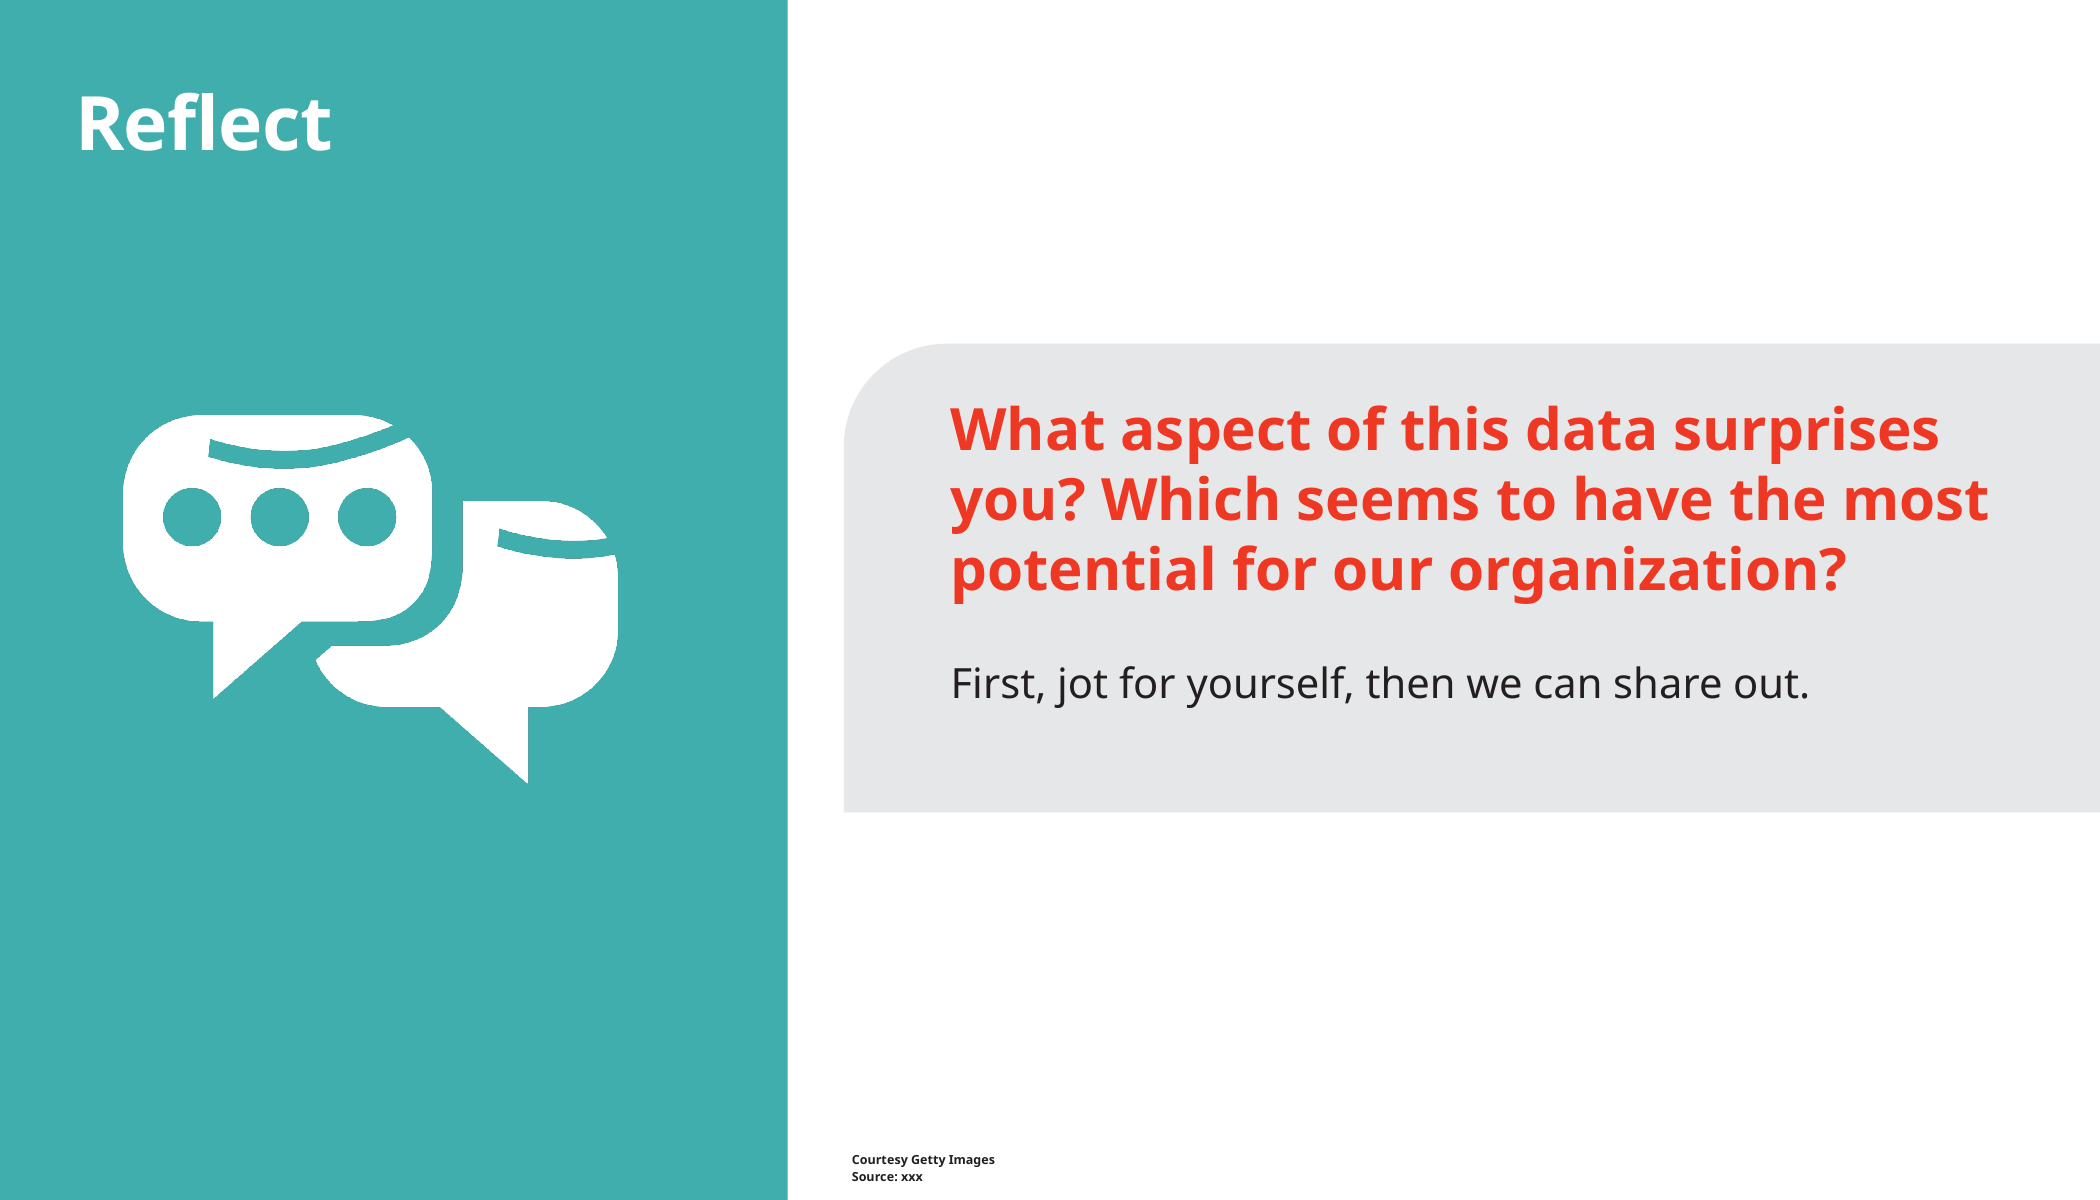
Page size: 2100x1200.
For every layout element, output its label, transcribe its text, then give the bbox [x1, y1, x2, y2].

text_box Courtesy Getty Images Source: xxx [849, 1149, 2025, 1184]
picture [123, 415, 618, 785]
title Reflect [72, 73, 435, 276]
text_box [843, 343, 2100, 813]
text_box What aspect of this data surprises you? Which seems to have the most potential for our organization? First, jot for yourself, then we can share out. [948, 390, 2013, 770]
text_box [0, 0, 788, 1200]
